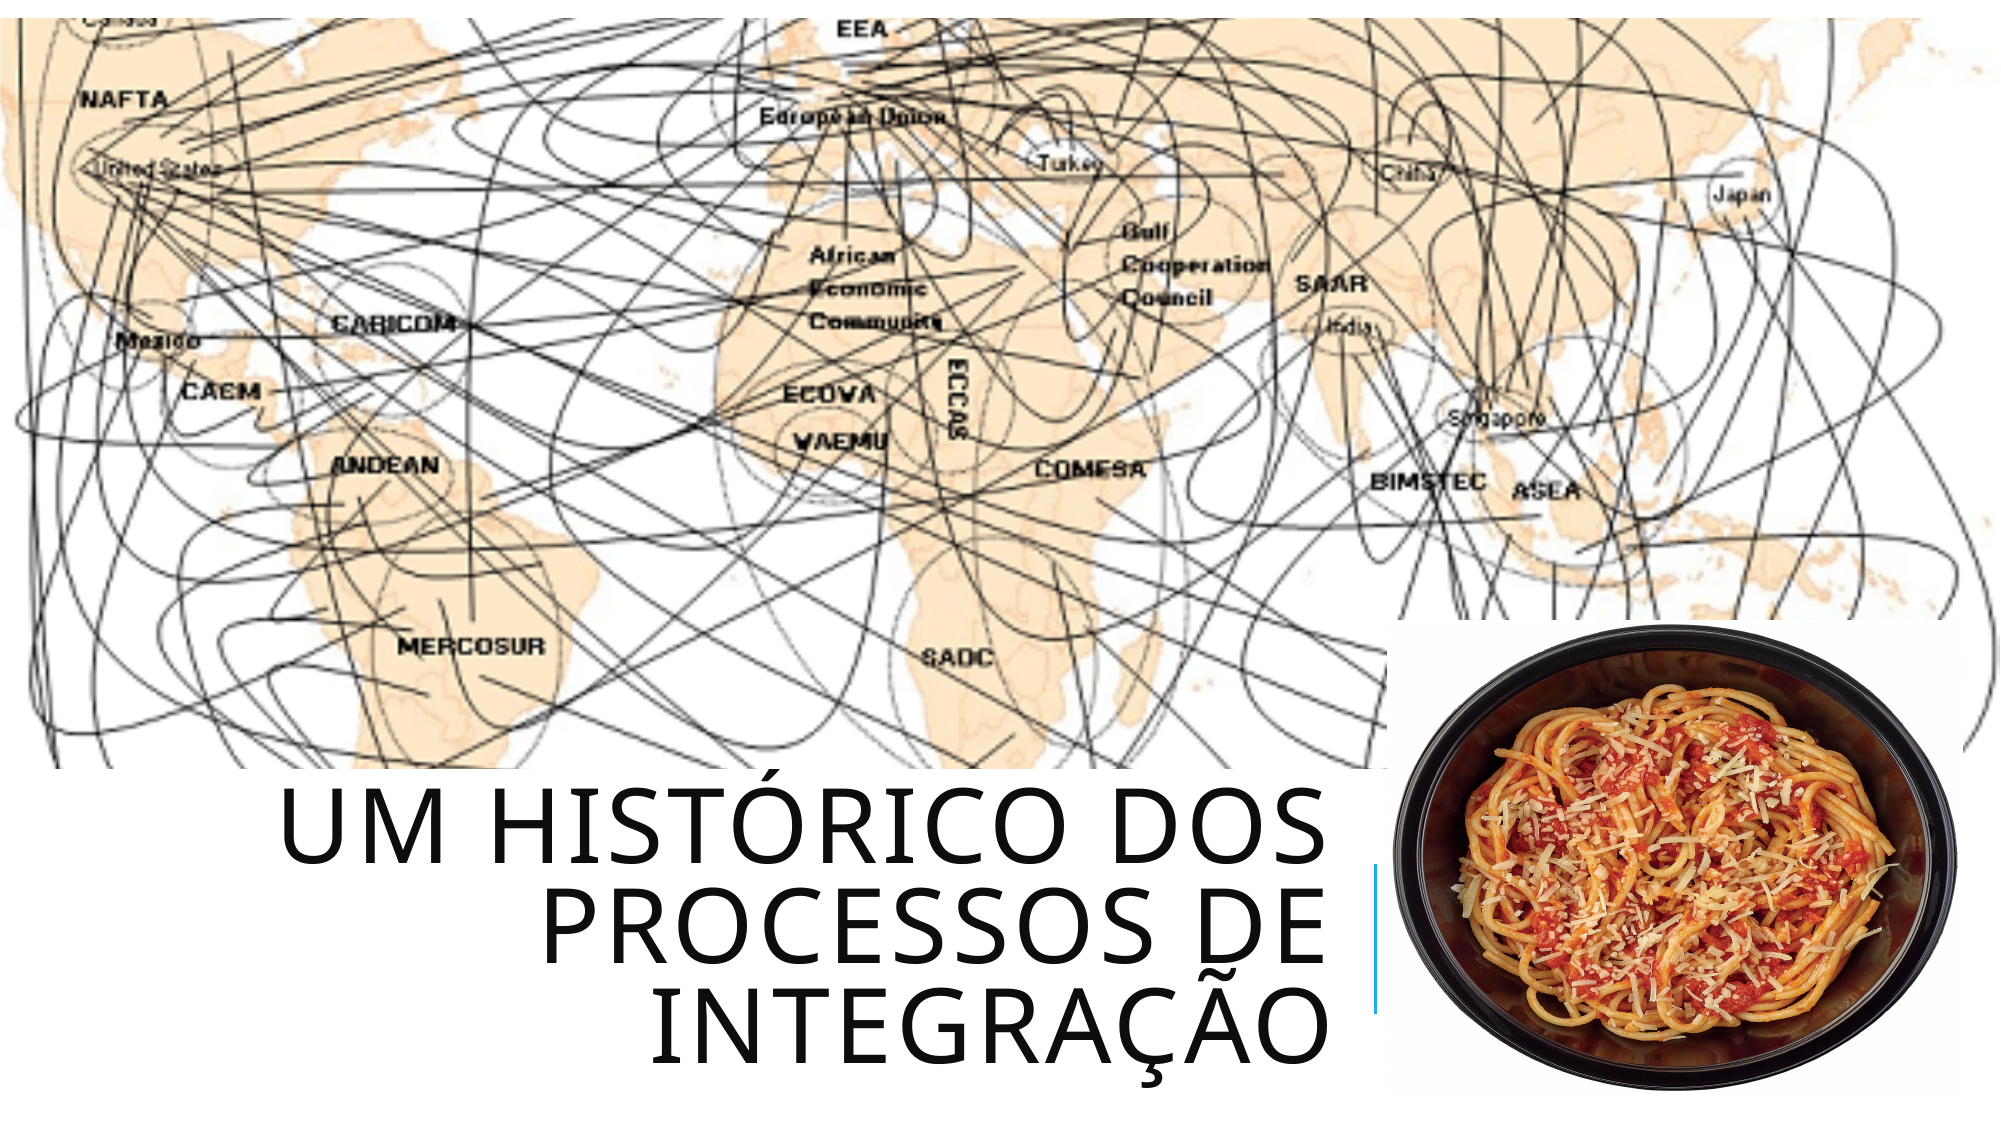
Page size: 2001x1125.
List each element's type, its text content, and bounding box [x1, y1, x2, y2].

title Um histórico dos processos de integração [75, 813, 1350, 1054]
picture [0, 18, 2000, 1095]
